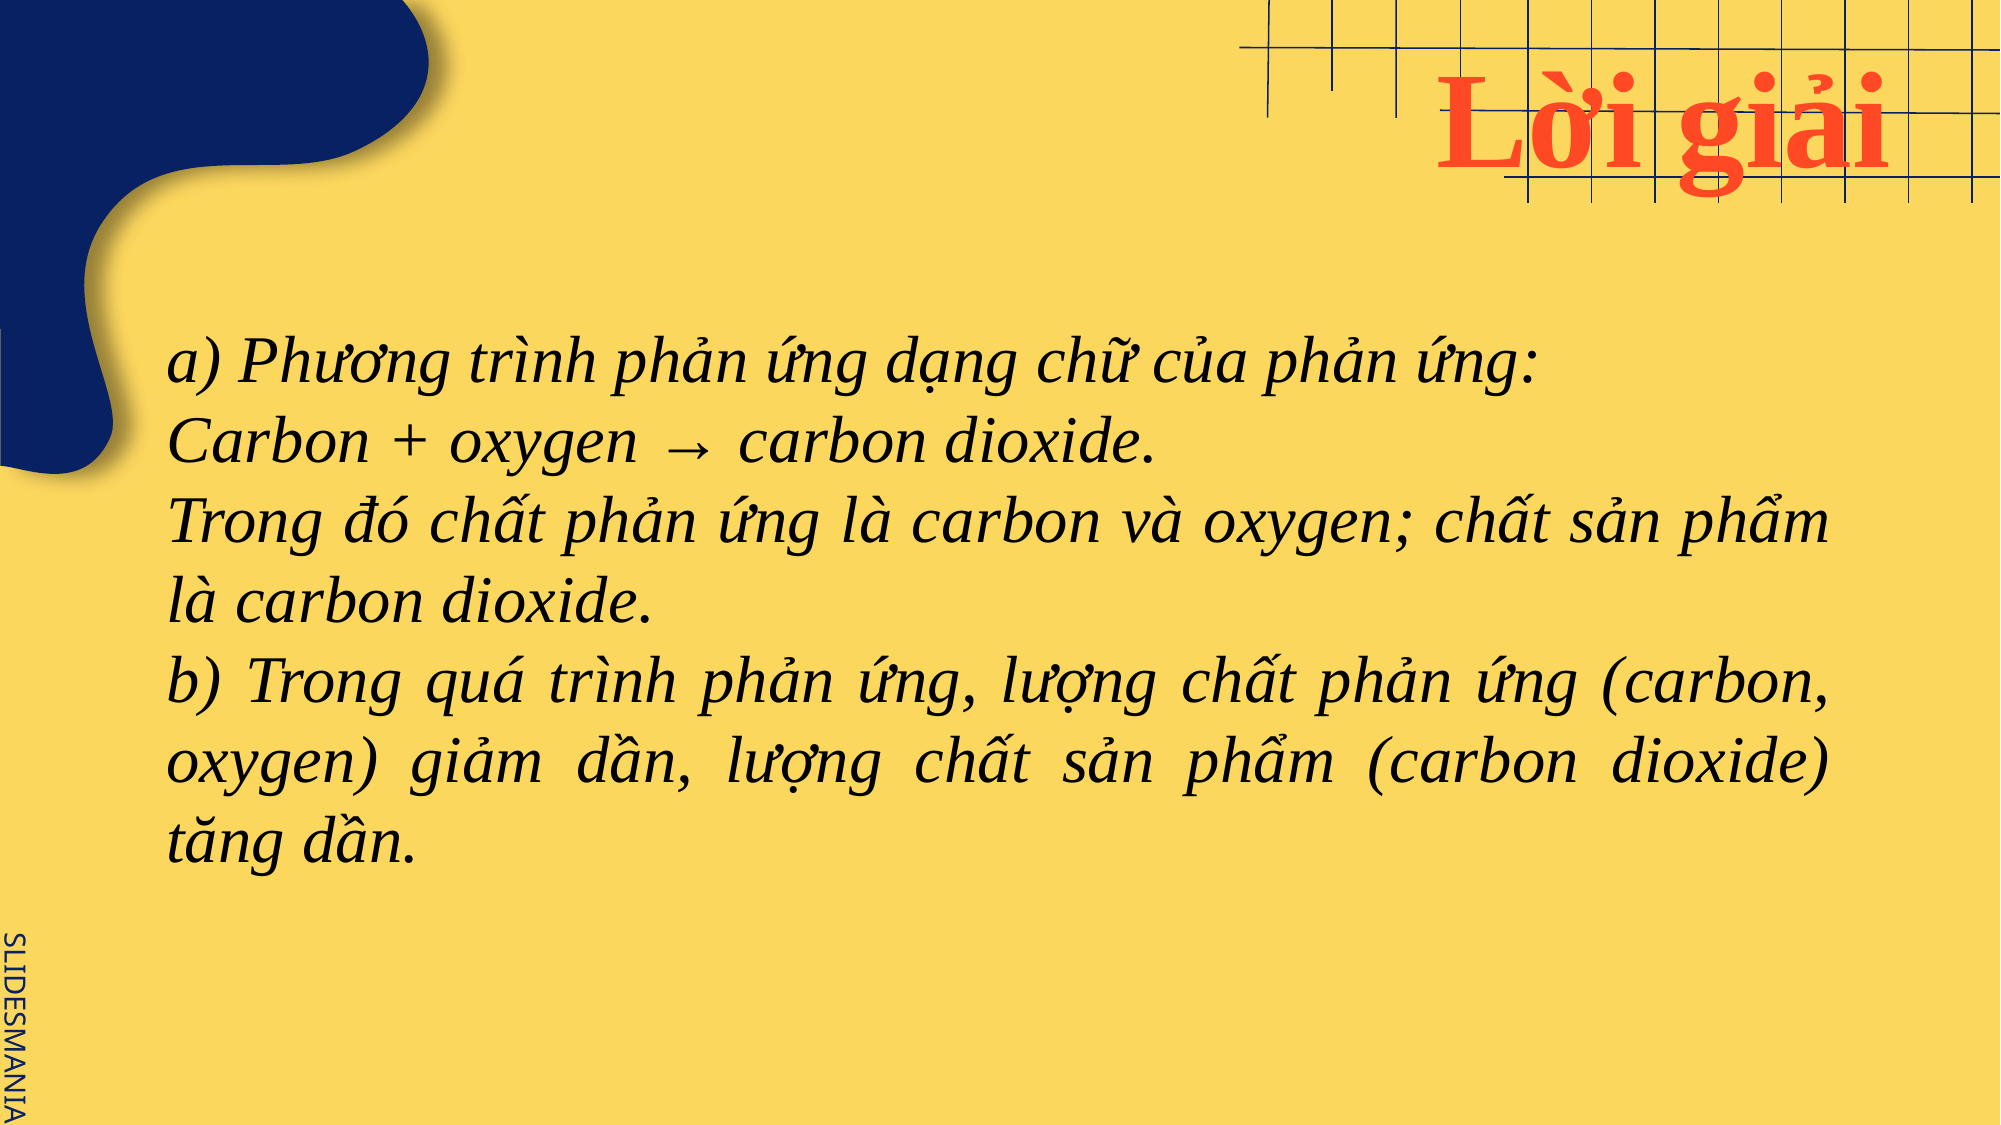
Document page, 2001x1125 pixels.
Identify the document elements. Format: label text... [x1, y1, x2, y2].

text_box Lời giải [1421, 23, 1938, 203]
text_box a) Phương trình phản ứng dạng chữ của phản ứng: Carbon + oxygen → carbon dioxide. Trong đó chất phản ứng là carbon và oxygen; chất sản phẩm là carbon dioxide. b) Trong quá trình phản ứng, lượng chất phản ứng (carbon, oxygen) giảm dần, lượng chất sản phẩm (carbon dioxide) tăng dần. [151, 308, 1849, 884]
